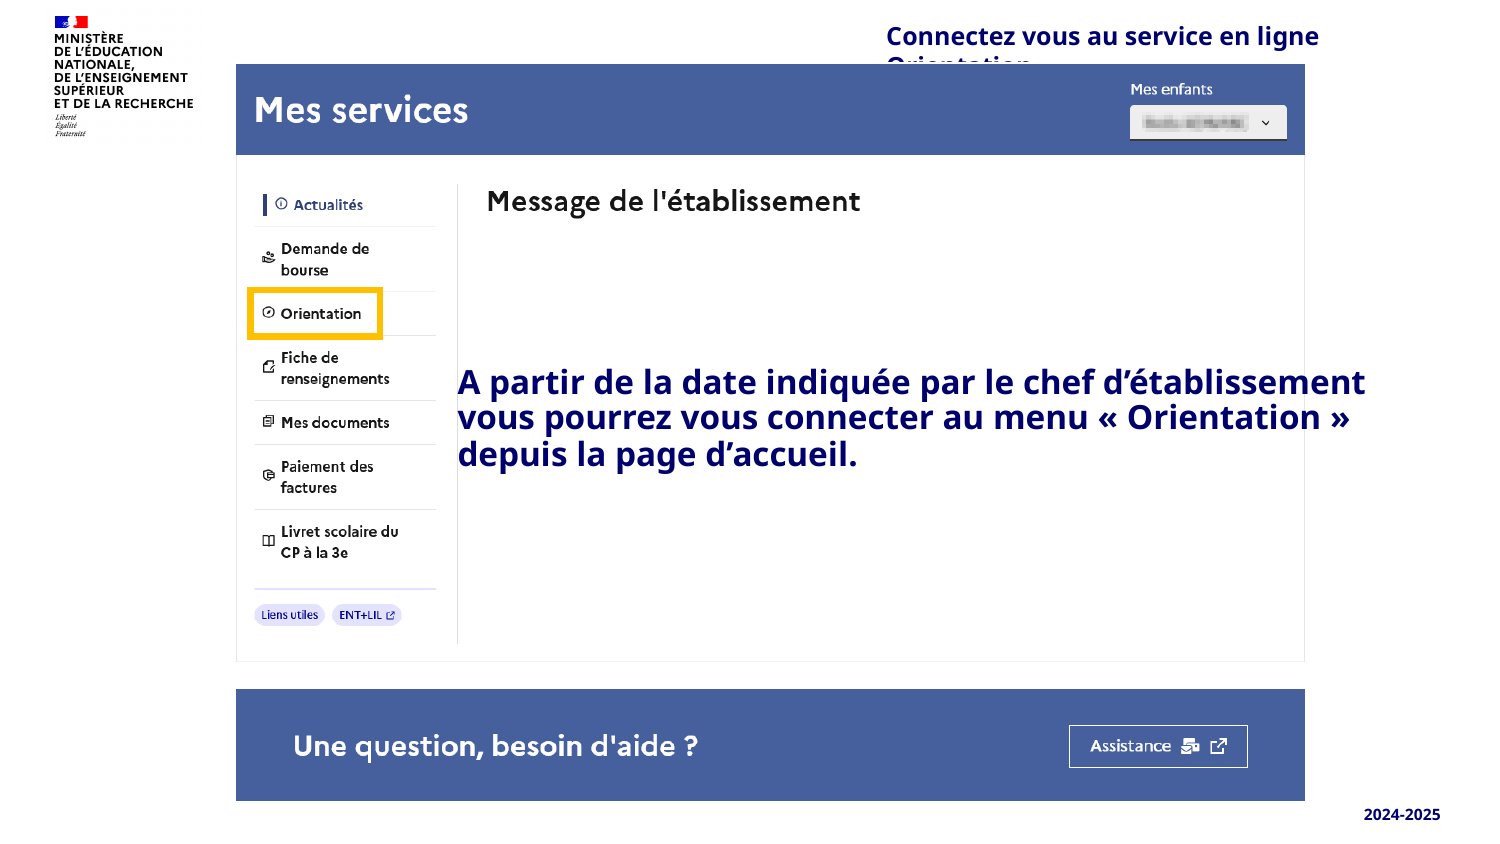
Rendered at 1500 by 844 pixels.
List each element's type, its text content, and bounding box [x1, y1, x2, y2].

picture [43, 4, 205, 148]
text_box Connectez vous au service en ligne Orientation [871, 13, 1486, 89]
text_box A partir de la date indiquée par le chef d’établissement vous pourrez vous connecter au menu « Orientation » depuis la page d’accueil. [1314, 358, 1392, 481]
picture [229, 62, 1309, 802]
slide_number 2024-2025 [1249, 784, 1441, 844]
